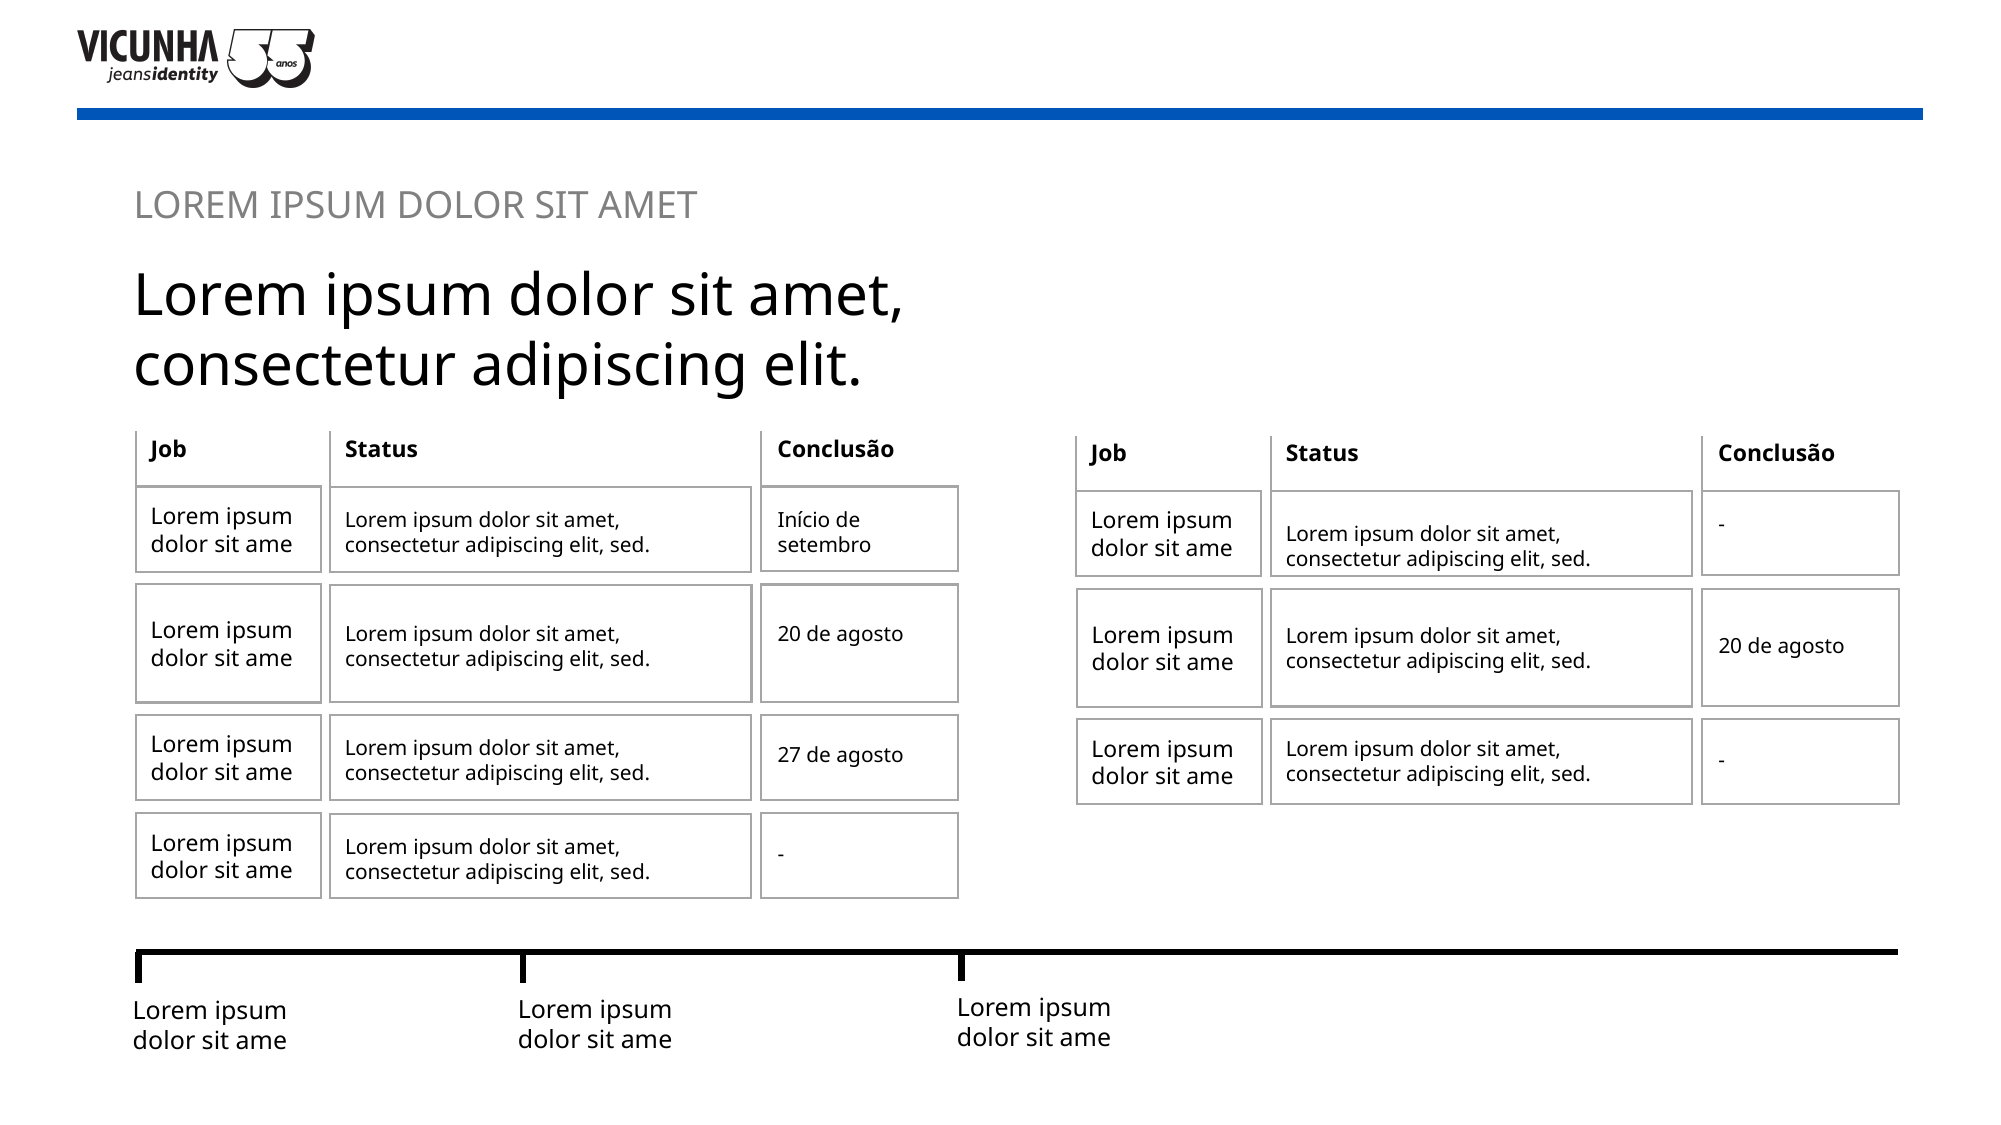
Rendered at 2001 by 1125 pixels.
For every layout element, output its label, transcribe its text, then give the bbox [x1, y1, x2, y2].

text_box Status [330, 427, 451, 470]
text_box Lorem ipsum dolor sit amet, consectetur adipiscing elit, sed. [330, 613, 747, 678]
text_box [1270, 718, 1693, 805]
text_box Lorem ipsum dolor sit ame [135, 583, 322, 704]
text_box [760, 583, 959, 703]
text_box Job [1076, 431, 1197, 474]
text_box Lorem ipsum dolor sit amet, consectetur adipiscing elit. [118, 249, 1041, 405]
text_box LOREM IPSUM DOLOR SIT AMET [118, 173, 1000, 233]
text_box 27 de agosto [762, 734, 943, 775]
text_box [329, 486, 752, 573]
text_box Job [135, 427, 257, 470]
text_box Lorem ipsum dolor sit ame [135, 485, 322, 573]
text_box - [1703, 503, 1884, 544]
text_box [1270, 490, 1693, 577]
picture [77, 29, 315, 88]
text_box Status [1271, 431, 1392, 474]
text_box Lorem ipsum dolor sit ame [1075, 490, 1262, 577]
text_box [760, 485, 959, 572]
text_box Início de setembro [762, 499, 943, 564]
text_box Lorem ipsum dolor sit ame [942, 983, 1146, 1059]
text_box [1270, 588, 1693, 708]
text_box [760, 812, 959, 899]
text_box Lorem ipsum dolor sit amet, consectetur adipiscing elit, sed. [330, 825, 746, 891]
text_box Lorem ipsum dolor sit ame [135, 714, 322, 801]
text_box [329, 584, 753, 703]
text_box 20 de agosto [762, 613, 943, 654]
text_box [329, 813, 752, 899]
text_box Lorem ipsum dolor sit ame [1076, 718, 1263, 805]
text_box [760, 714, 959, 801]
text_box Lorem ipsum dolor sit ame [503, 985, 720, 1061]
text_box Lorem ipsum dolor sit amet, consectetur adipiscing elit, sed. [330, 727, 746, 793]
text_box Lorem ipsum dolor sit amet, consectetur adipiscing elit, sed. [1271, 615, 1688, 681]
text_box Lorem ipsum dolor sit amet, consectetur adipiscing elit, sed. [330, 499, 740, 564]
text_box Conclusão [1703, 431, 1856, 474]
text_box Lorem ipsum dolor sit ame [135, 812, 322, 899]
text_box Conclusão [762, 427, 915, 470]
text_box 20 de agosto [1703, 625, 1884, 665]
text_box Lorem ipsum dolor sit ame [117, 987, 371, 1062]
text_box [329, 714, 752, 801]
text_box [1701, 718, 1900, 805]
text_box - [762, 833, 943, 873]
text_box - [1703, 738, 1884, 779]
text_box Lorem ipsum dolor sit amet, consectetur adipiscing elit, sed. [1271, 728, 1687, 793]
text_box Lorem ipsum dolor sit amet, consectetur adipiscing elit, sed. [1271, 513, 1681, 578]
text_box Lorem ipsum dolor sit ame [1076, 588, 1263, 708]
text_box [1701, 588, 1900, 707]
text_box [1701, 490, 1900, 576]
